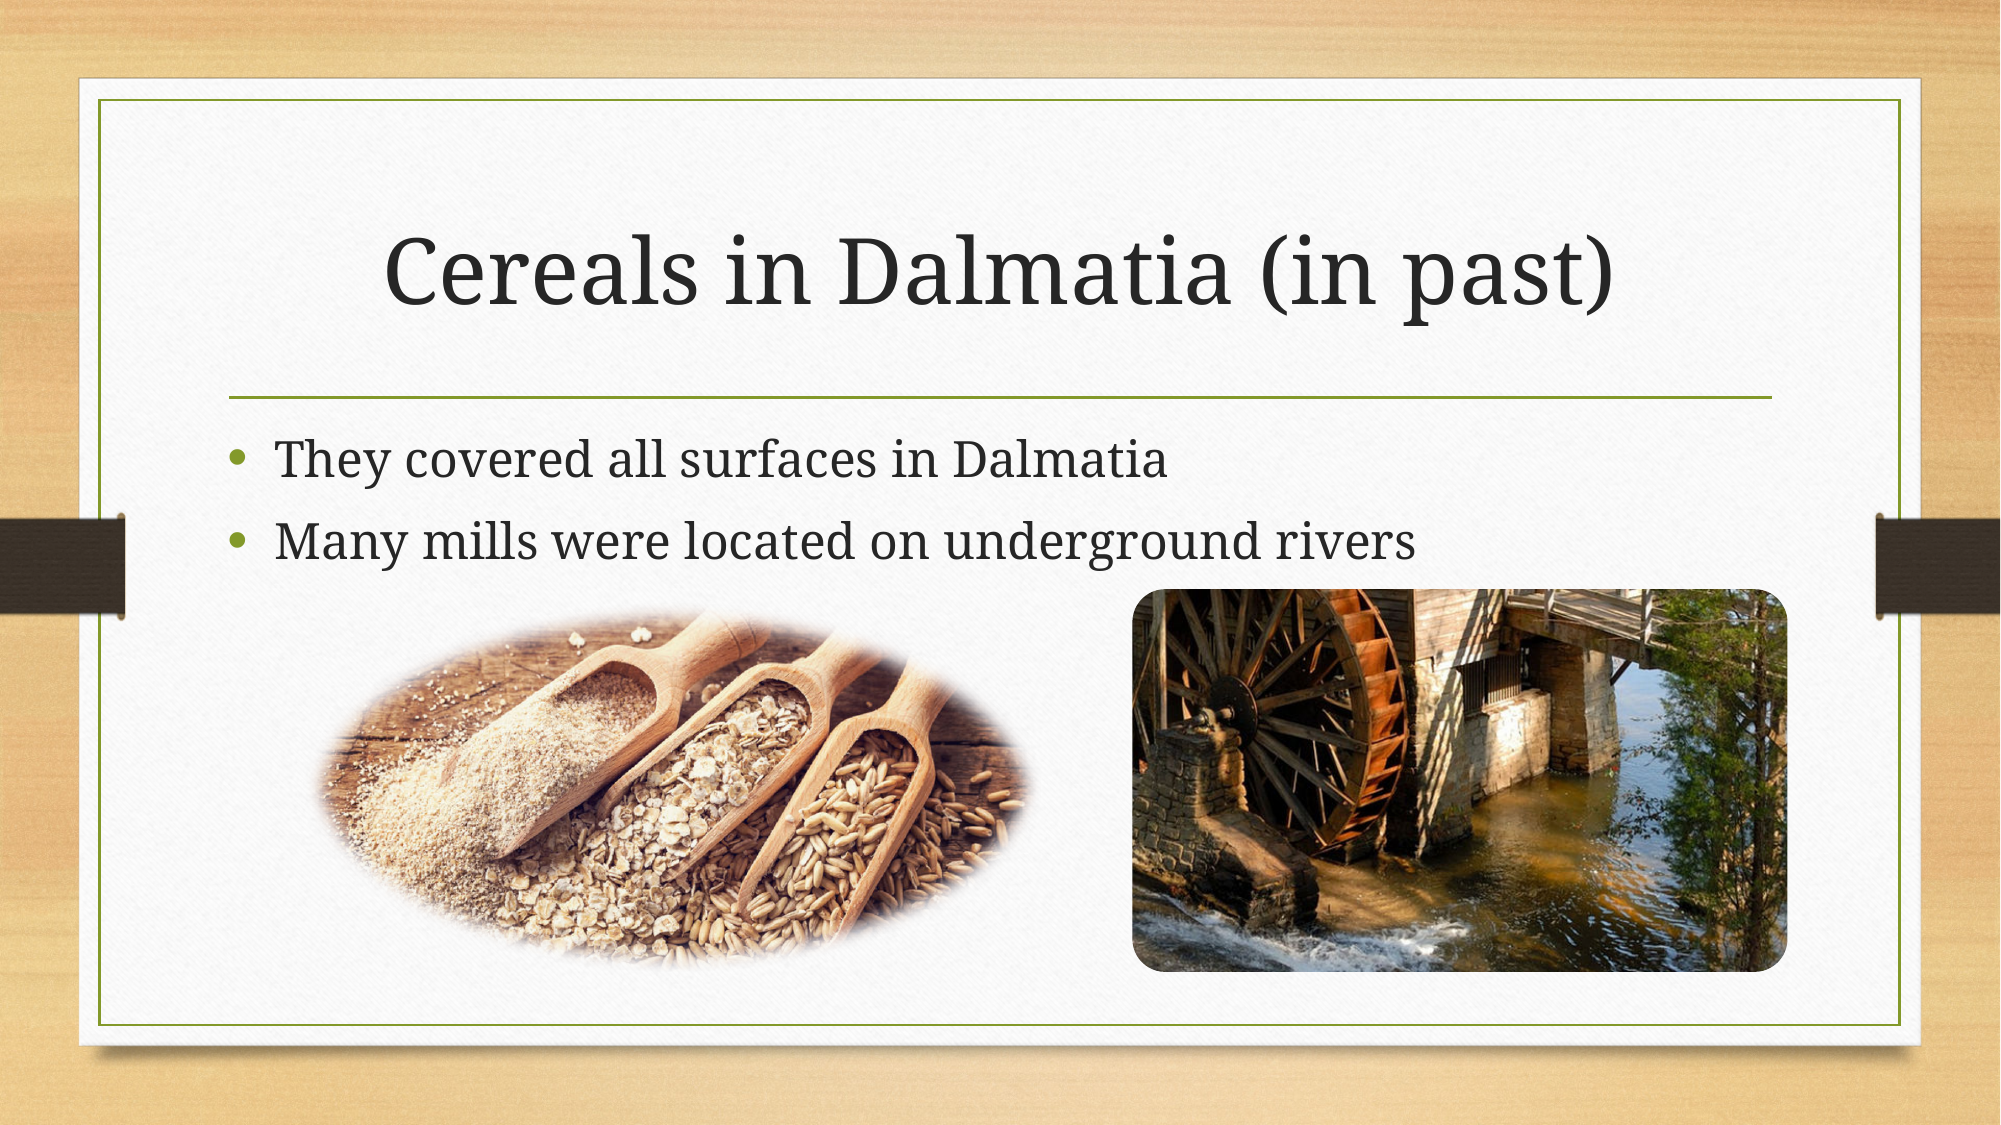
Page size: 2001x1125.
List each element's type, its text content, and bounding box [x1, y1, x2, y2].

picture [0, 0, 2001, 1125]
list They covered all surfaces in Dalmatia Many mills were located on underground rivers [212, 419, 1788, 964]
title Cereals in Dalmatia (in past) [212, 161, 1788, 375]
